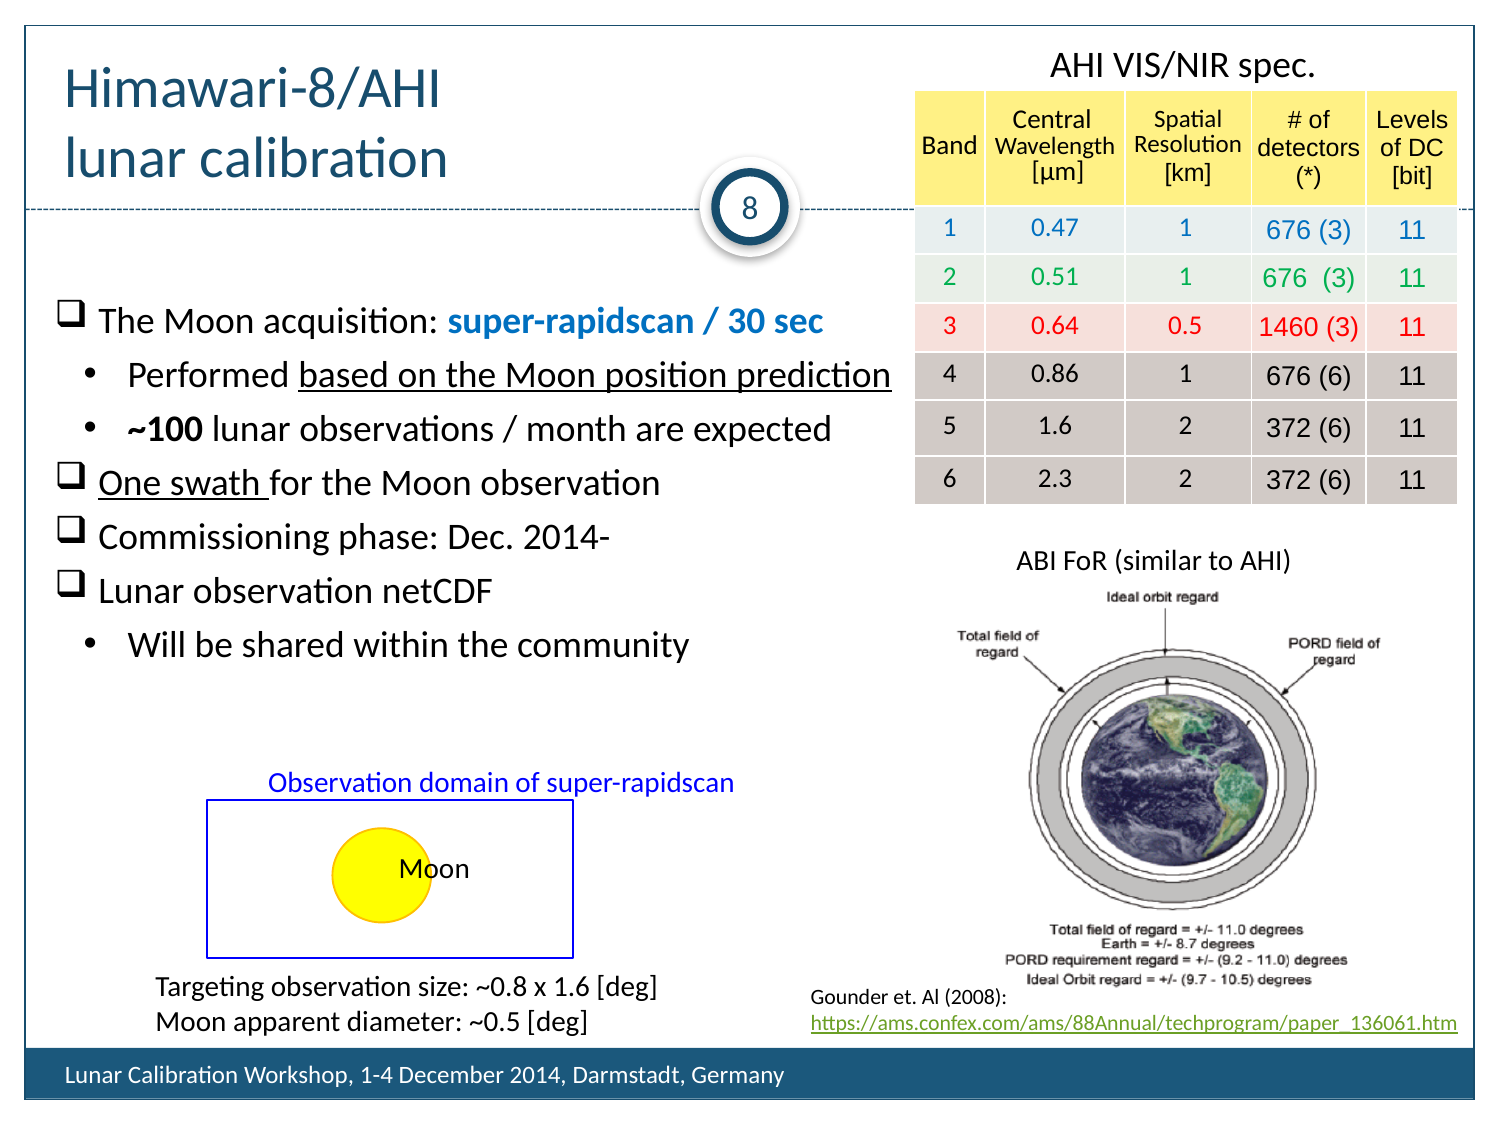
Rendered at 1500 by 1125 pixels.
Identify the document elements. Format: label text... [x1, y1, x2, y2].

text_box AHI VIS/NIR spec. [1035, 33, 1332, 89]
text_box The Moon acquisition: super-rapidscan / 30 sec Performed based on the Moon position prediction ~100 lunar observations / month are expected One swath for the Moon observation Commissioning phase: Dec. 2014- Lunar observation netCDF Will be shared within the community [39, 279, 975, 673]
table_header Spatial Resolution [km] [1126, 91, 1251, 205]
text_box Moon [383, 842, 486, 892]
text_box Targeting observation size: ~0.8 x 1.6 [deg] Moon apparent diameter: ~0.5 [deg] [140, 959, 674, 1045]
table_cell 2.3 [986, 457, 1124, 504]
table_cell 5 [915, 401, 984, 455]
text_box [206, 799, 574, 959]
text_box Gounder et. Al (2008): https://ams.confex.com/ams/88Annual/techprogram/paper_136061.htm [795, 975, 1488, 1043]
table_cell 0.51 [986, 255, 1124, 302]
table_cell 1 [1126, 207, 1251, 253]
table_cell 676 (6) [1252, 353, 1365, 399]
table_cell 0.47 [986, 207, 1124, 253]
text_box ABI FoR (similar to AHI) [1001, 533, 1415, 584]
table_header # of detectors (*) [1252, 91, 1365, 205]
table_cell 2 [1126, 457, 1251, 504]
table_cell 11 [1367, 457, 1457, 504]
table_cell 11 [1367, 304, 1457, 351]
table_cell 676 (3) [1252, 255, 1365, 302]
footer Lunar Calibration Workshop, 1-4 December 2014, Darmstadt, Germany [50, 1051, 925, 1112]
text_box Observation domain of super-rapidscan [253, 755, 751, 806]
table_cell 11 [1367, 207, 1457, 253]
table_cell 11 [1367, 255, 1457, 302]
table_cell 1.6 [986, 401, 1124, 455]
table_cell 1460 (3) [1252, 304, 1365, 351]
table_header Band [915, 91, 984, 205]
table_cell 1 [915, 207, 984, 253]
table_header Central Wavelength [μm] [986, 91, 1124, 205]
text_box [331, 827, 429, 924]
table_cell 11 [1367, 353, 1457, 399]
table_cell 676 (3) [1252, 207, 1365, 253]
table_cell 4 [915, 353, 984, 399]
table_header Levels of DC [bit] [1367, 91, 1457, 205]
table_cell 1 [1126, 255, 1251, 302]
table_cell 1 [1126, 353, 1251, 399]
table_cell 6 [915, 457, 984, 504]
table_cell 0.64 [986, 304, 1124, 351]
table_cell 372 (6) [1252, 401, 1365, 455]
table_cell 0.86 [986, 353, 1124, 399]
table_cell 0.5 [1126, 304, 1251, 351]
table_cell 372 (6) [1252, 457, 1365, 504]
table_cell 3 [915, 304, 984, 351]
table_cell 2 [915, 255, 984, 302]
table_cell 2 [1126, 401, 1251, 455]
table_cell 11 [1367, 401, 1457, 455]
slide_number 8 [712, 182, 788, 243]
text_box Himawari-8/AHI lunar calibration [49, 56, 800, 182]
picture [950, 579, 1388, 990]
